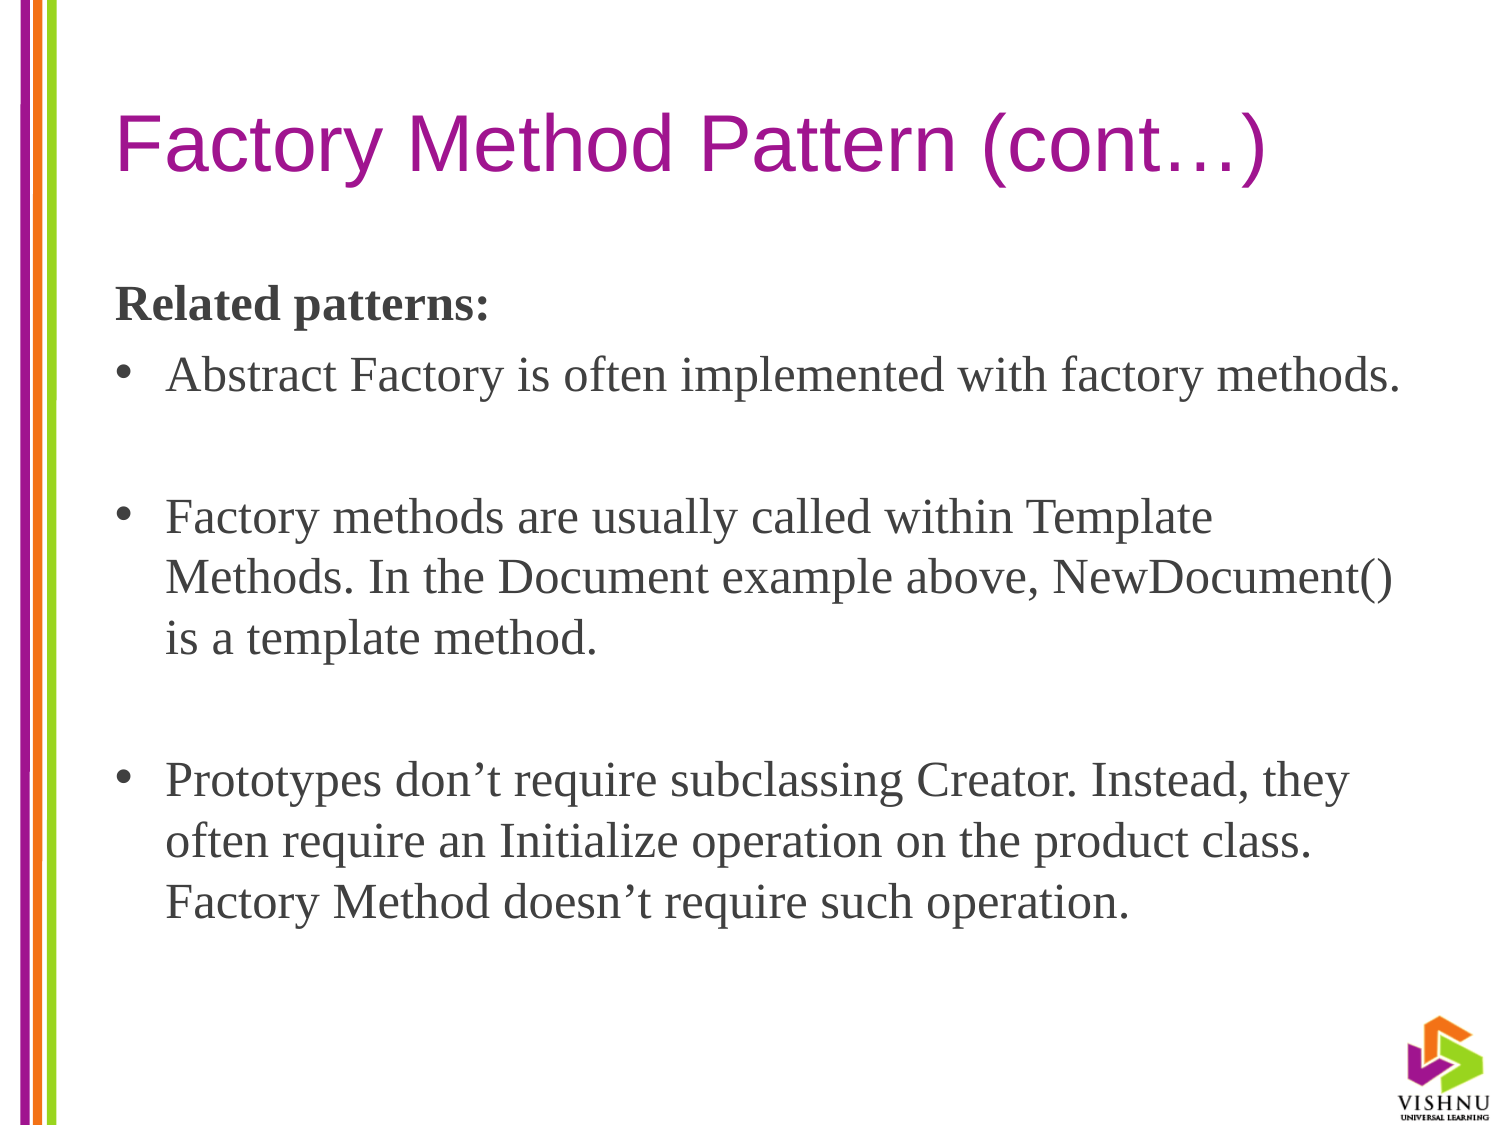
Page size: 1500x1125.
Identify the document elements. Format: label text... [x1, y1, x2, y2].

picture [1387, 1012, 1500, 1125]
list Related patterns: Abstract Factory is often implemented with factory methods. Factory methods are usually called within Template Methods. In the Document example above, NewDocument() is a template method. Prototypes don’t require subclassing Creator. Instead, they often require an Initialize operation on the product class. Factory Method doesn’t require such operation. [99, 262, 1425, 1005]
title Factory Method Pattern (cont…) [99, 45, 1425, 233]
